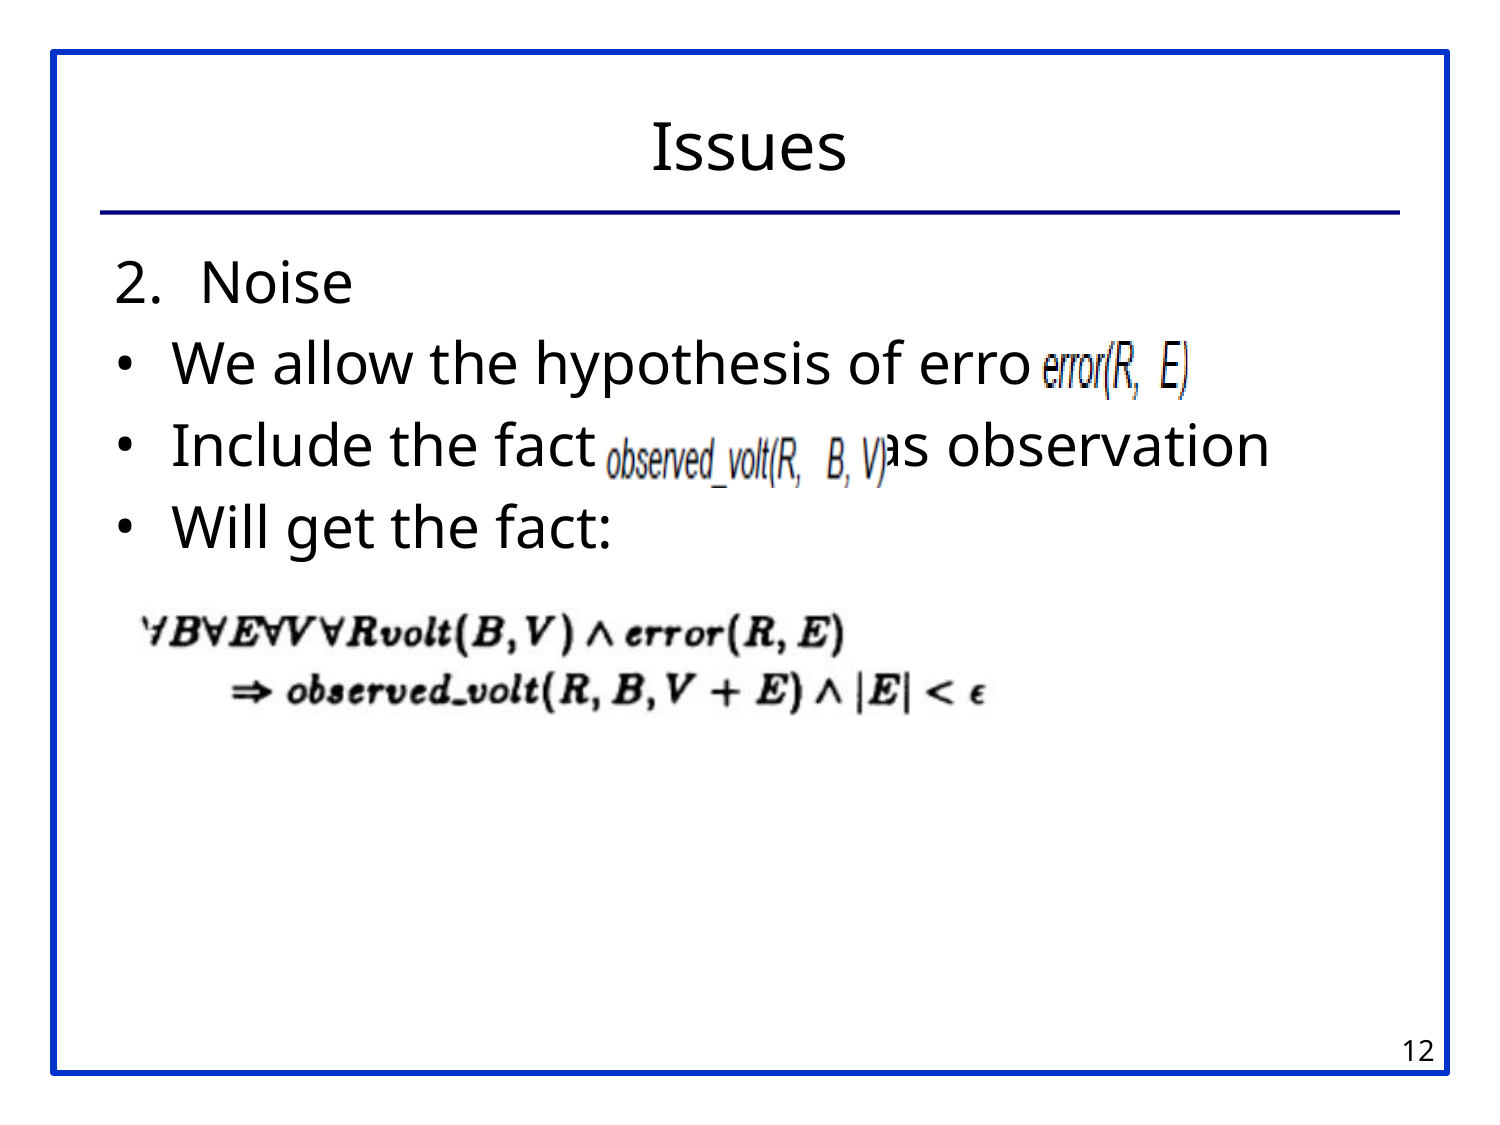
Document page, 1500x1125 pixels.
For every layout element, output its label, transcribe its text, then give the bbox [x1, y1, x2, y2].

picture [599, 424, 888, 488]
title Issues [99, 50, 1400, 237]
slide_number 12 [1137, 1025, 1450, 1100]
picture [1037, 337, 1188, 400]
list Noise We allow the hypothesis of error, Include the fact as observation Will get the fact: [99, 237, 1400, 1025]
picture [135, 599, 996, 719]
